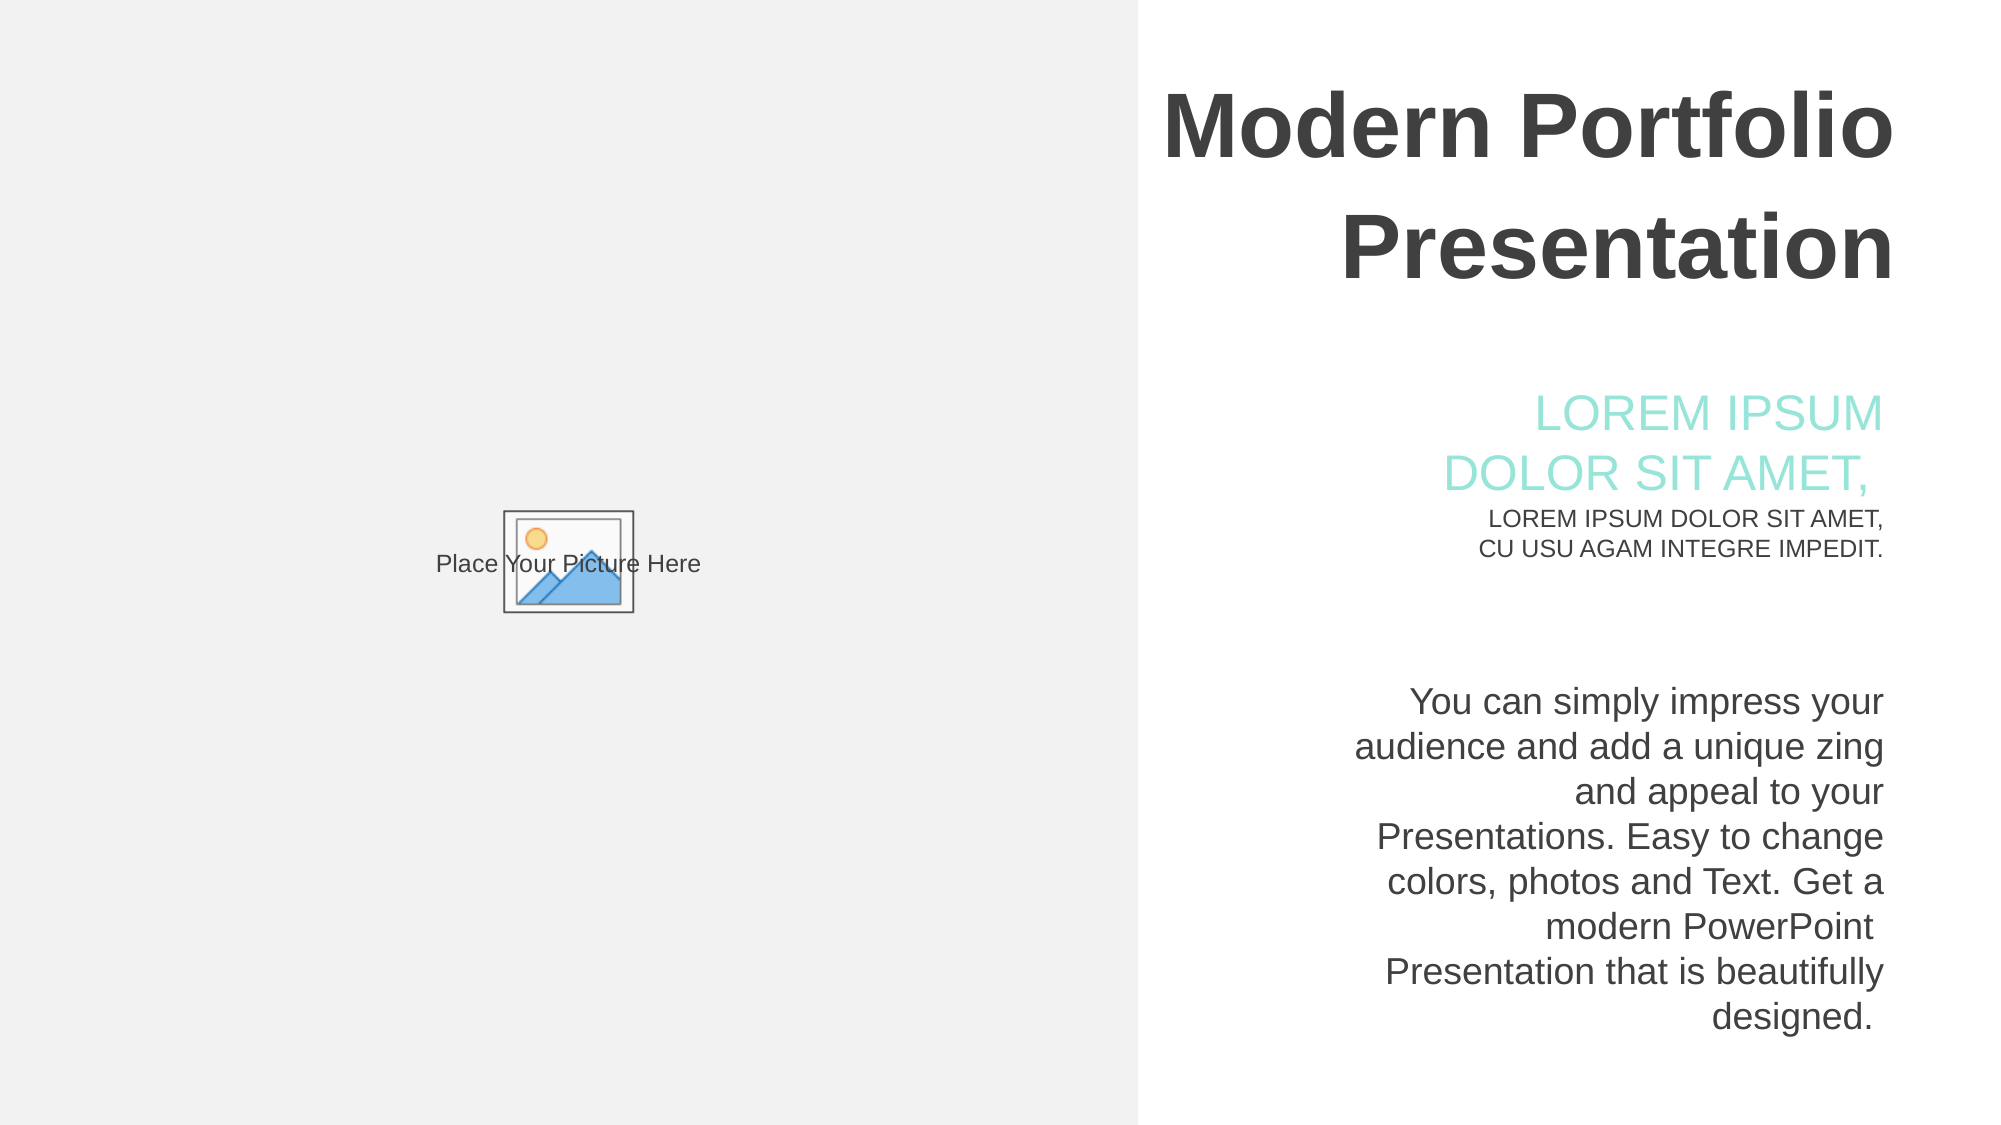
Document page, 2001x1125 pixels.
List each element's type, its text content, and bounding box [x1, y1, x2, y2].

text_box Modern Portfolio Presentation [1139, 77, 1911, 275]
picture [0, 0, 1139, 1125]
text_box LOREM IPSUM DOLOR SIT AMET, CU USU AGAM INTEGRE IMPEDIT. [1397, 508, 1900, 570]
text_box LOREM IPSUM DOLOR SIT AMET, [1397, 372, 1900, 508]
text_box You can simply impress your audience and add a unique zing and appeal to your Presentations. Easy to change colors, photos and Text. Get a modern PowerPoint Presentation that is beautifully designed. [1339, 669, 1900, 1044]
